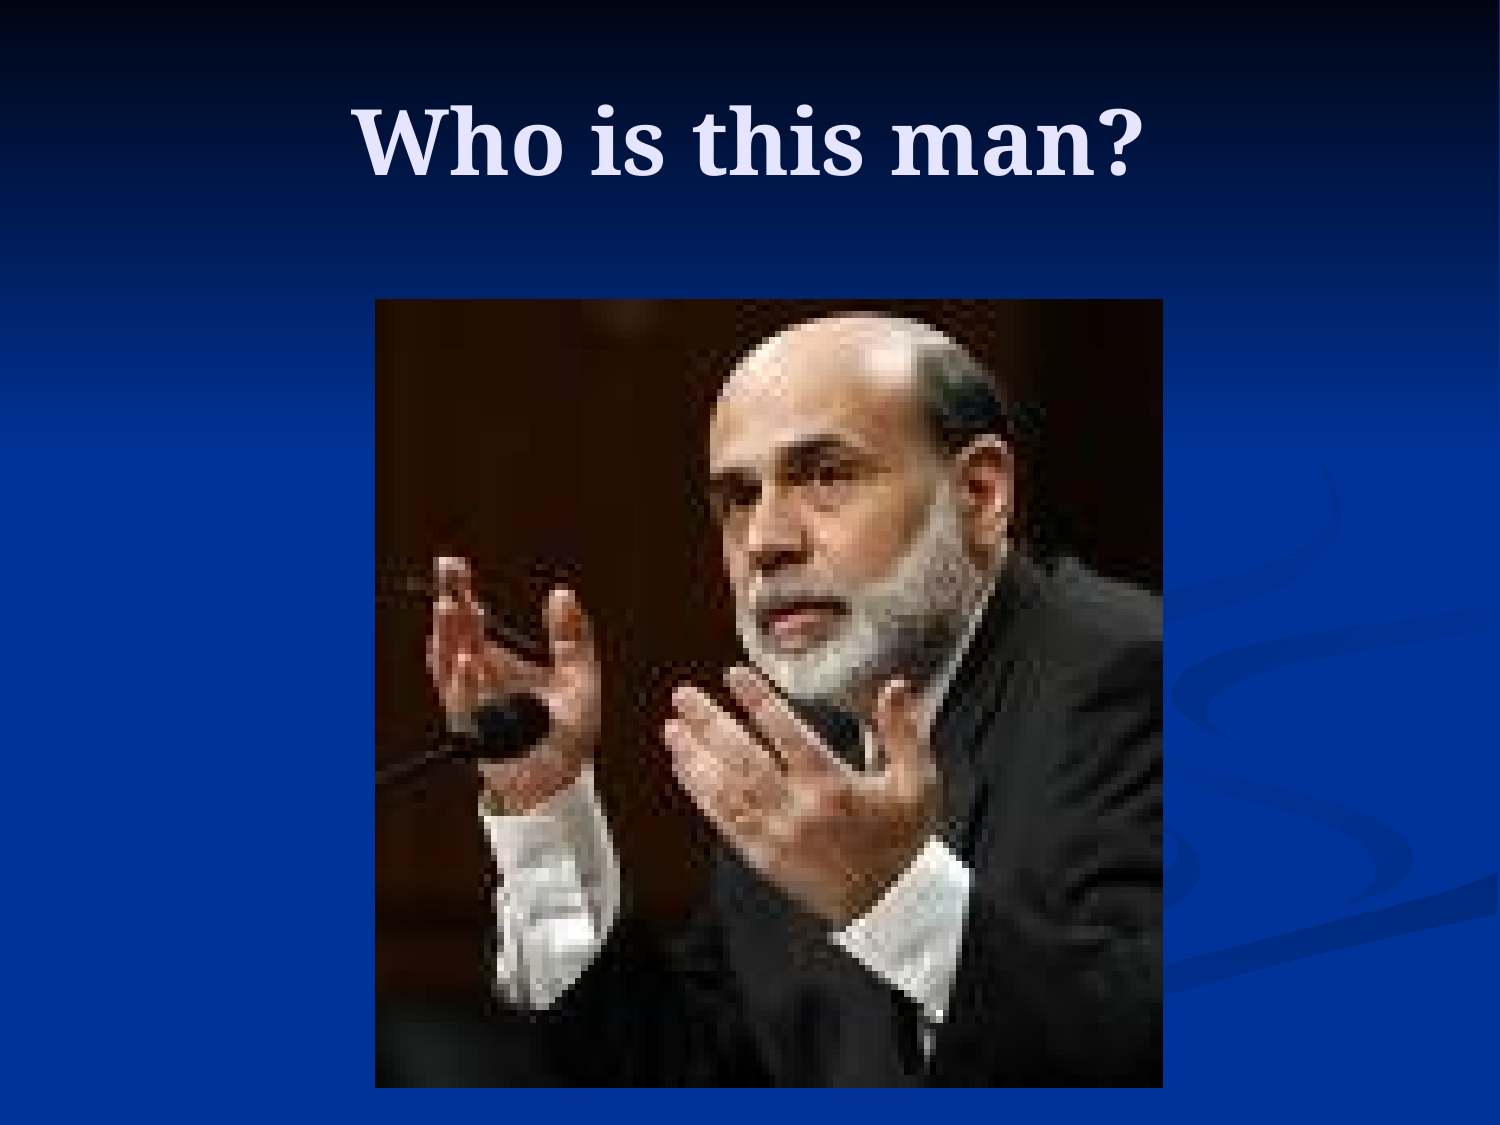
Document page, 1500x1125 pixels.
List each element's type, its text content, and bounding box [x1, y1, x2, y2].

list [374, 299, 1163, 1088]
title Who is this man? [74, 44, 1426, 233]
